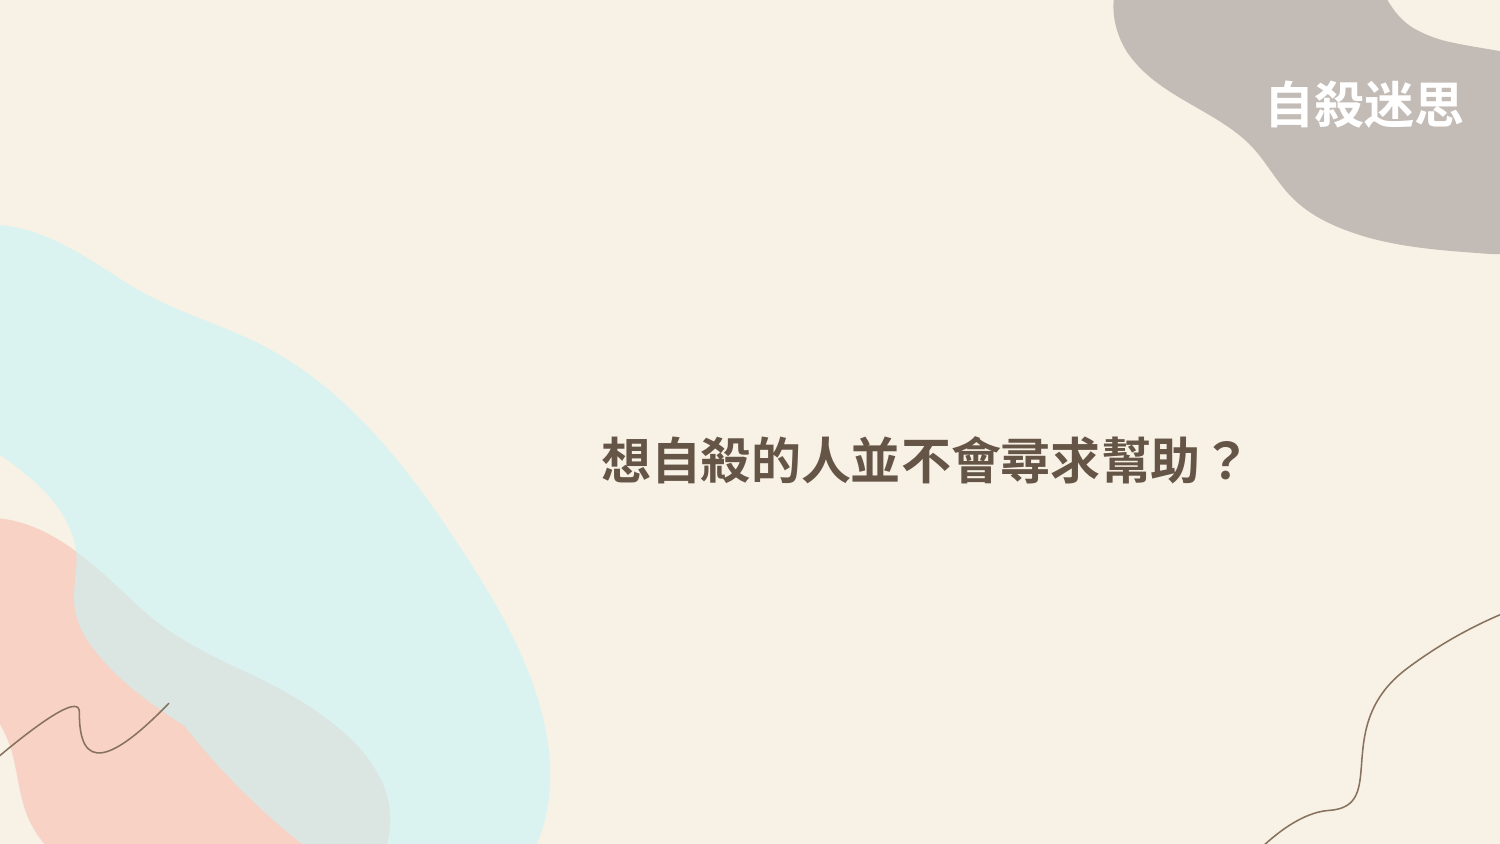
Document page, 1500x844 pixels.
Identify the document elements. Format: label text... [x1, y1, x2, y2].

text_box 想自殺的人並不會尋求幫助？ [586, 421, 1500, 497]
title 自殺迷思 [1249, 58, 1500, 136]
